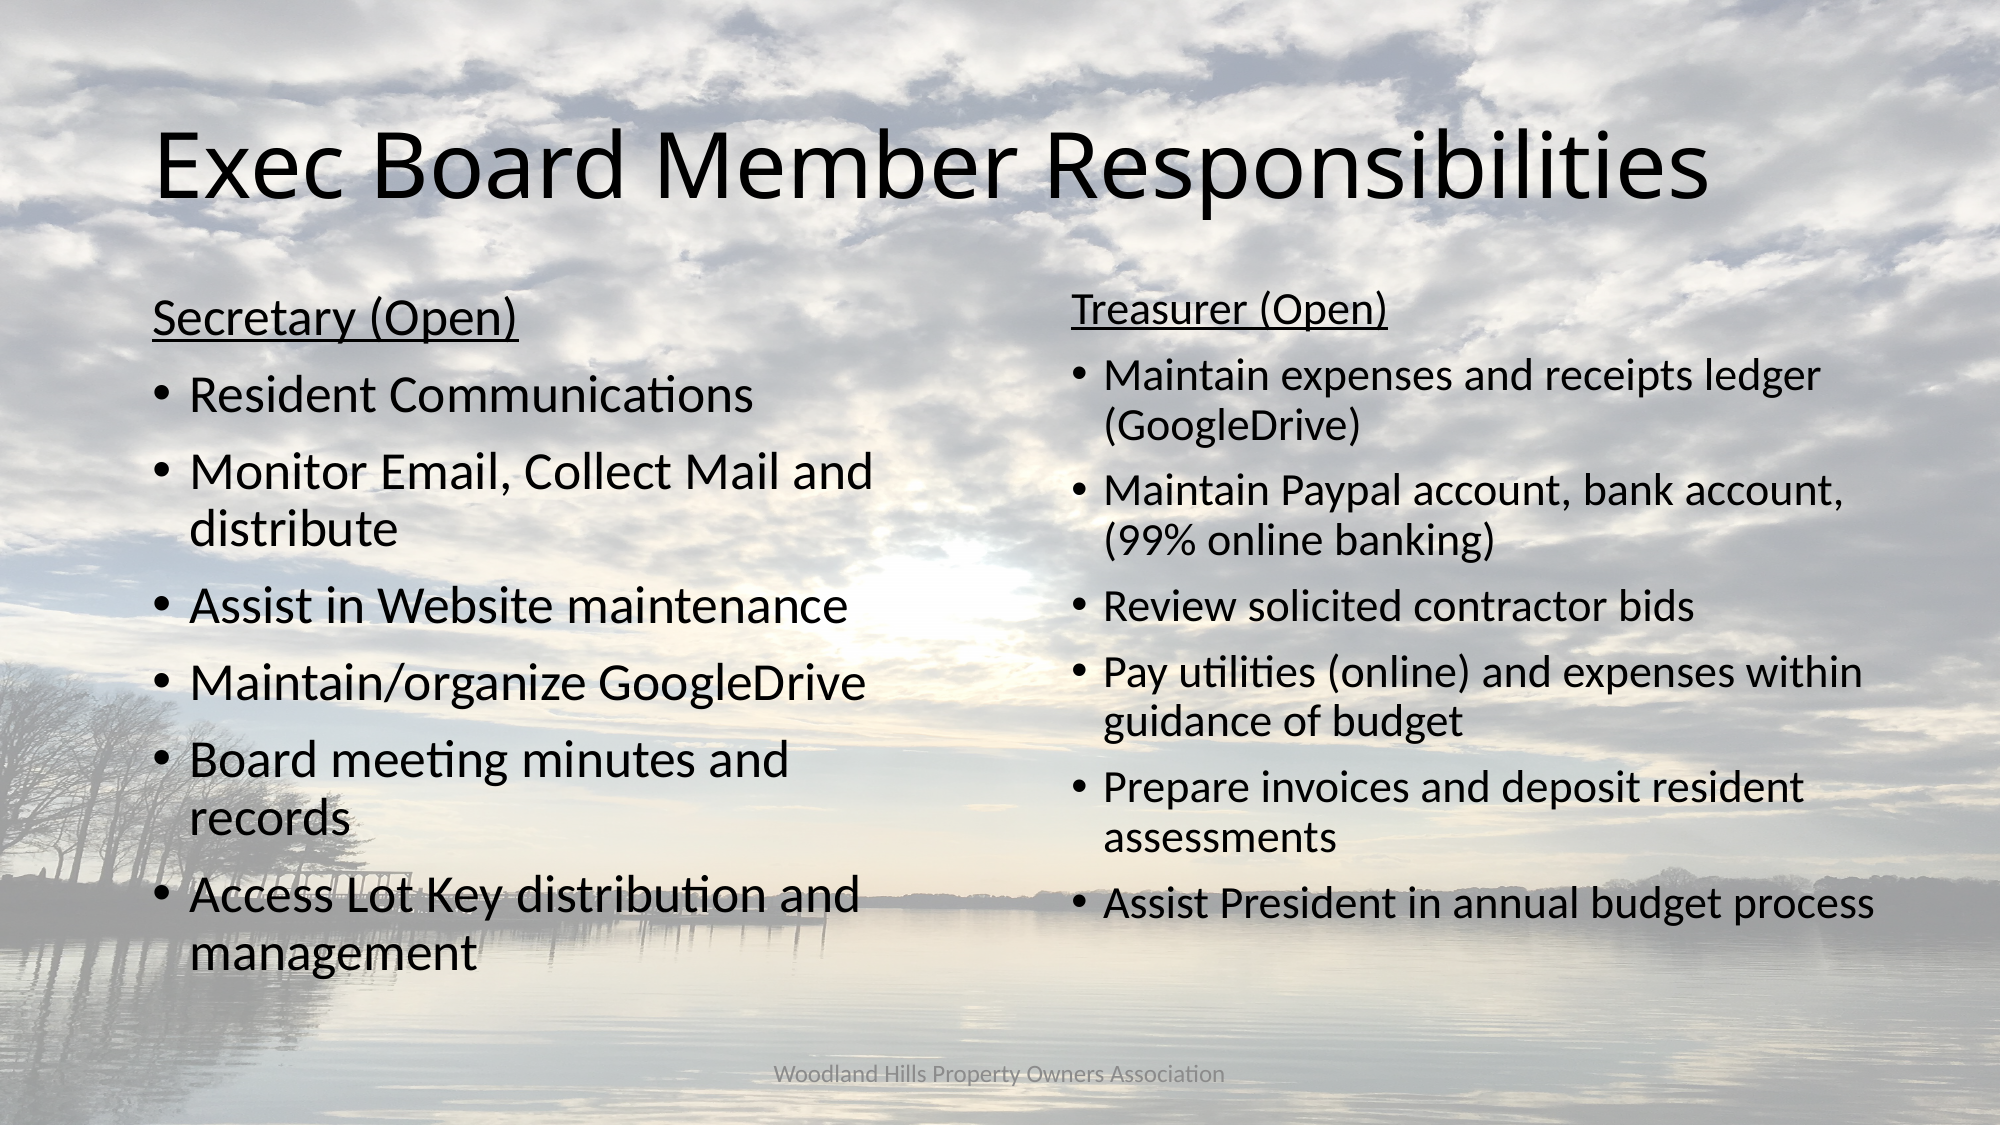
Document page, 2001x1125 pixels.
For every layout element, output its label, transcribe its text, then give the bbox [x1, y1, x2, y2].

title Exec Board Member Responsibilities [137, 59, 1863, 278]
text_box Treasurer (Open) Maintain expenses and receipts ledger (GoogleDrive) Maintain Paypal account, bank account, (99% online banking) Review solicited contractor bids Pay utilities (online) and expenses within guidance of budget Prepare invoices and deposit resident assessments Assist President in annual budget process [1056, 277, 1896, 992]
footer Woodland Hills Property Owners Association [662, 1042, 1338, 1103]
list Secretary (Open) Resident Communications Monitor Email, Collect Mail and distribute Assist in Website maintenance Maintain/organize GoogleDrive Board meeting minutes and records Access Lot Key distribution and management [137, 281, 932, 996]
